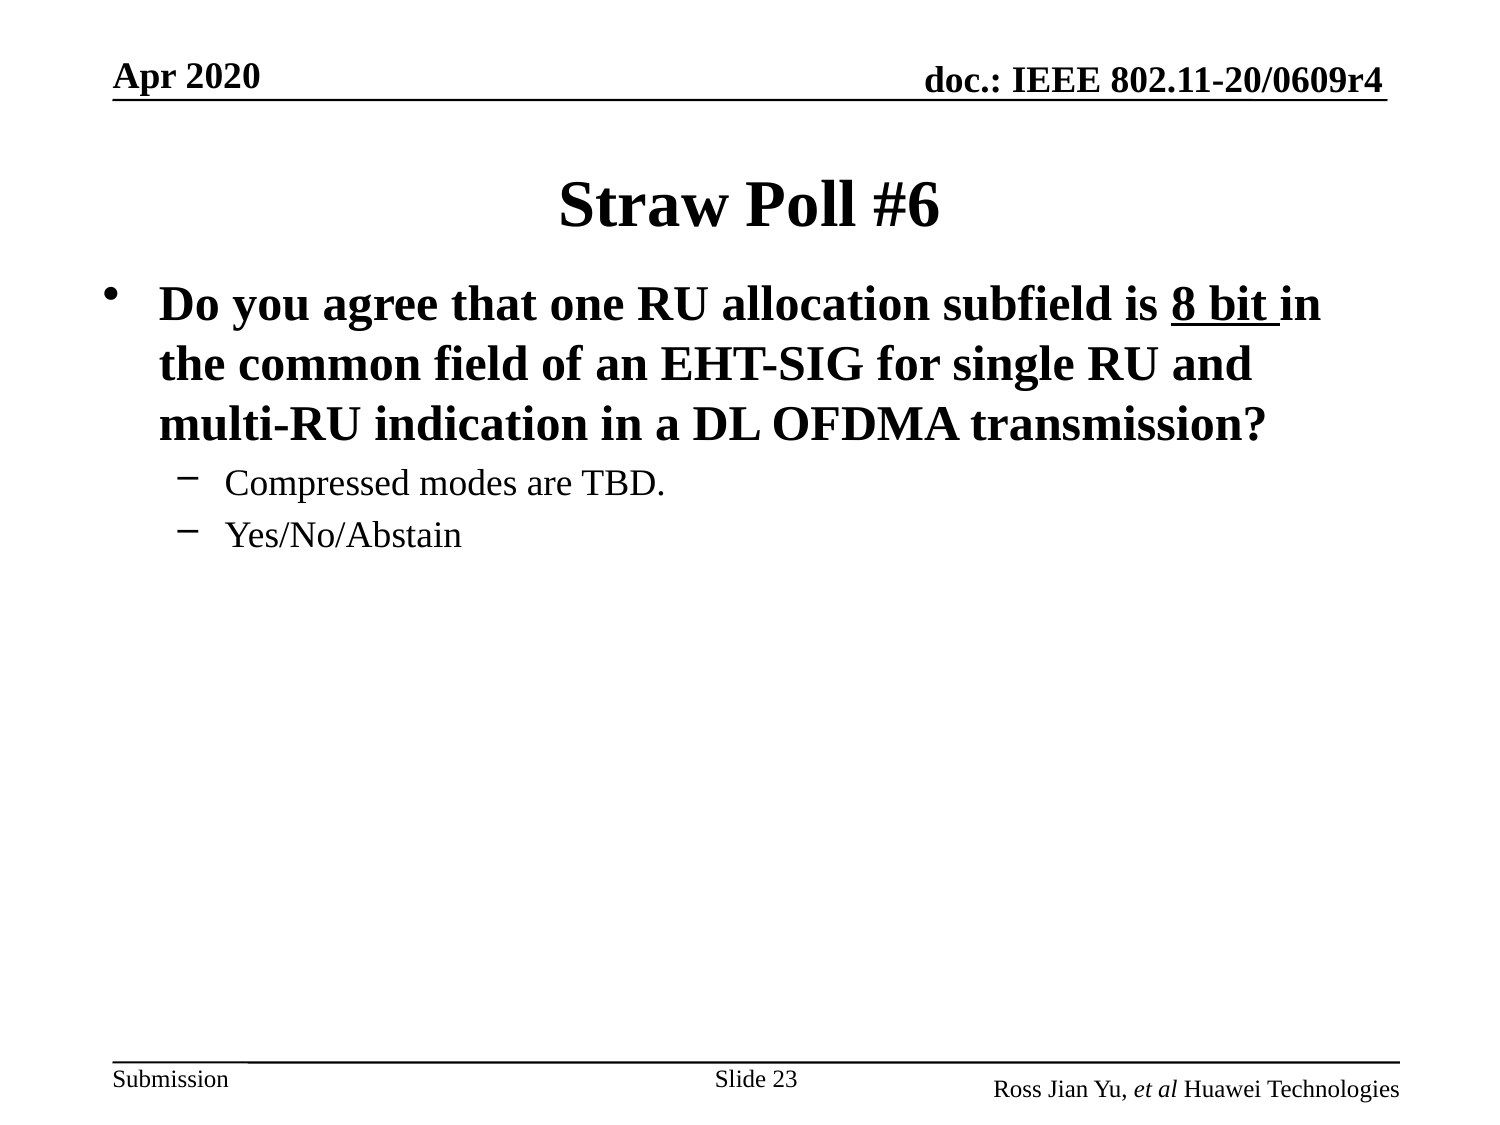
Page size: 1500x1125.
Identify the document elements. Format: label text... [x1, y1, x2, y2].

title Straw Poll #6 [112, 112, 1388, 288]
slide_number Slide 23 [712, 1061, 800, 1093]
list Do you agree that one RU allocation subfield is 8 bit in the common field of an EHT-SIG for single RU and multi-RU indication in a DL OFDMA transmission? Compressed modes are TBD. Yes/No/Abstain [87, 262, 1388, 938]
